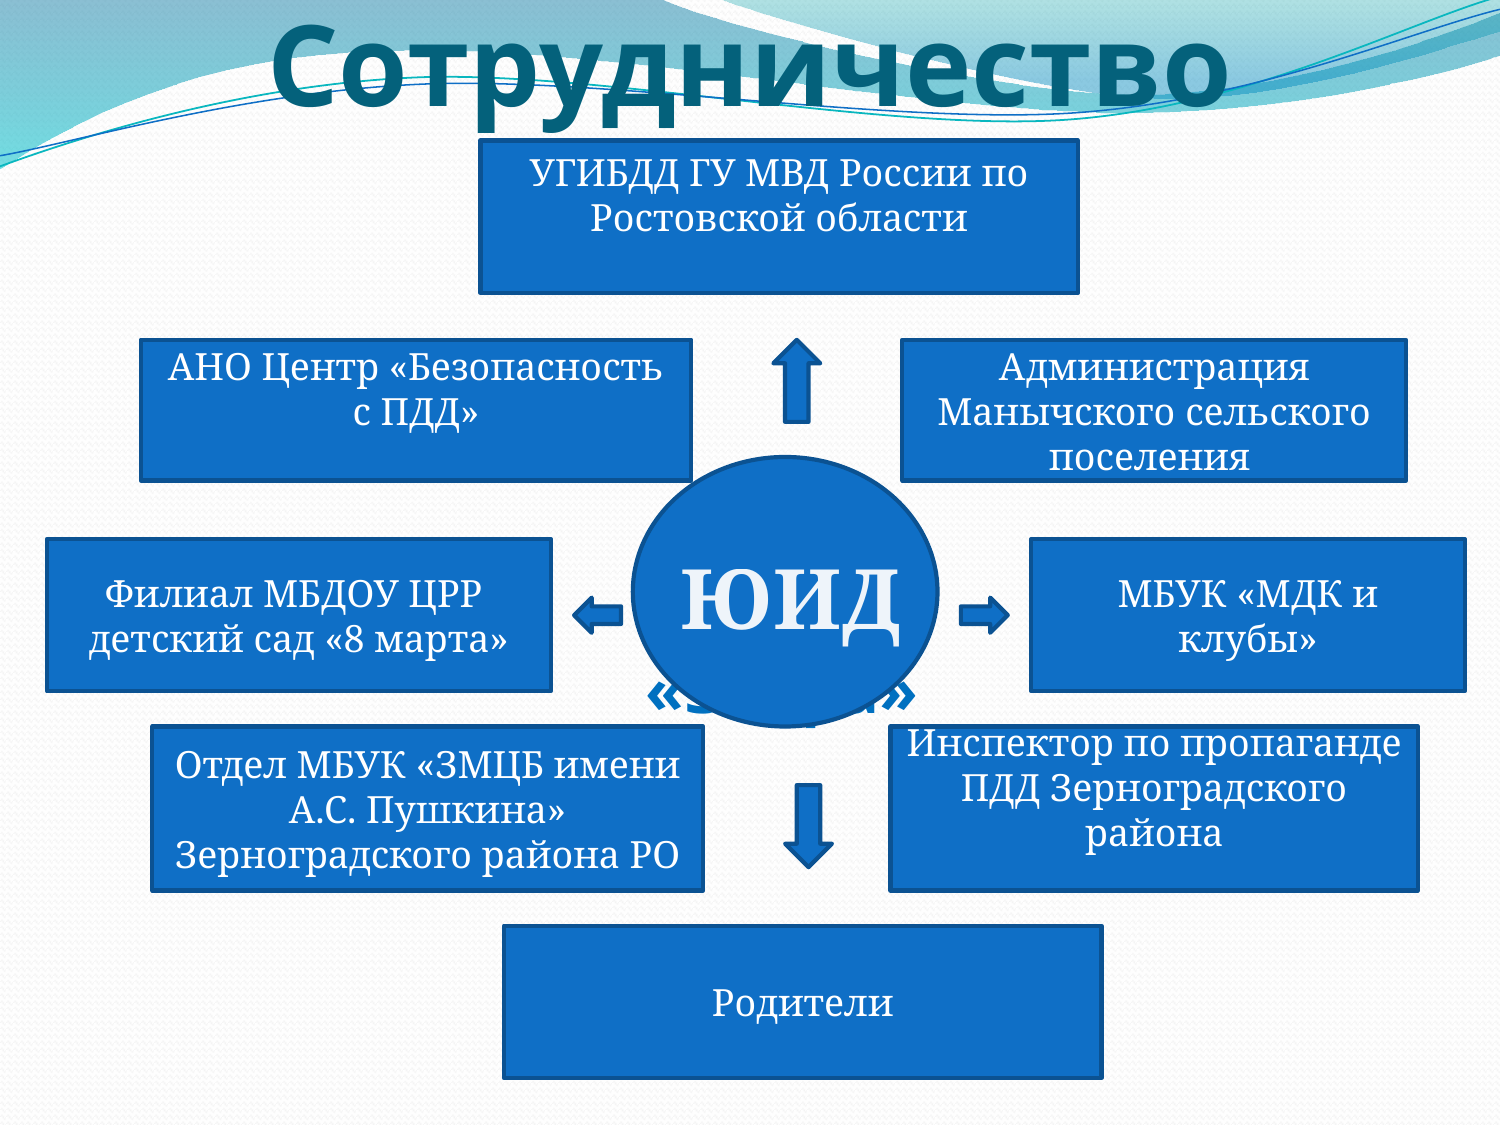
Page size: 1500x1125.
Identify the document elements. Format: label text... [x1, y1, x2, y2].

text_box [630, 454, 928, 648]
text_box ЮИД [644, 539, 938, 654]
text_box [771, 337, 823, 424]
text_box АНО Центр «Безопасность с ПДД» [139, 338, 693, 483]
text_box [572, 595, 624, 635]
text_box Инспектор по пропаганде ПДД Зерноградского района [888, 724, 1420, 893]
text_box УГИБДД ГУ МВД России по Ростовской области [478, 138, 1080, 295]
text_box Родители [502, 924, 1104, 1080]
text_box Отдел МБУК «ЗМЦБ имени А.С. Пушкина» Зерноградского района РО [150, 724, 705, 893]
text_box Администрация Манычского сельского поселения [900, 338, 1408, 483]
text_box Филиал МБДОУ ЦРР детский сад «8 марта» [45, 537, 553, 693]
text_box [958, 595, 1010, 635]
text_box МБУК «МДК и клубы» [1029, 537, 1467, 693]
title Сотрудничество [75, 23, 1425, 129]
list Отряд ЮИД «Зебра» [585, 492, 938, 739]
text_box [647, 654, 923, 729]
text_box [783, 783, 834, 870]
